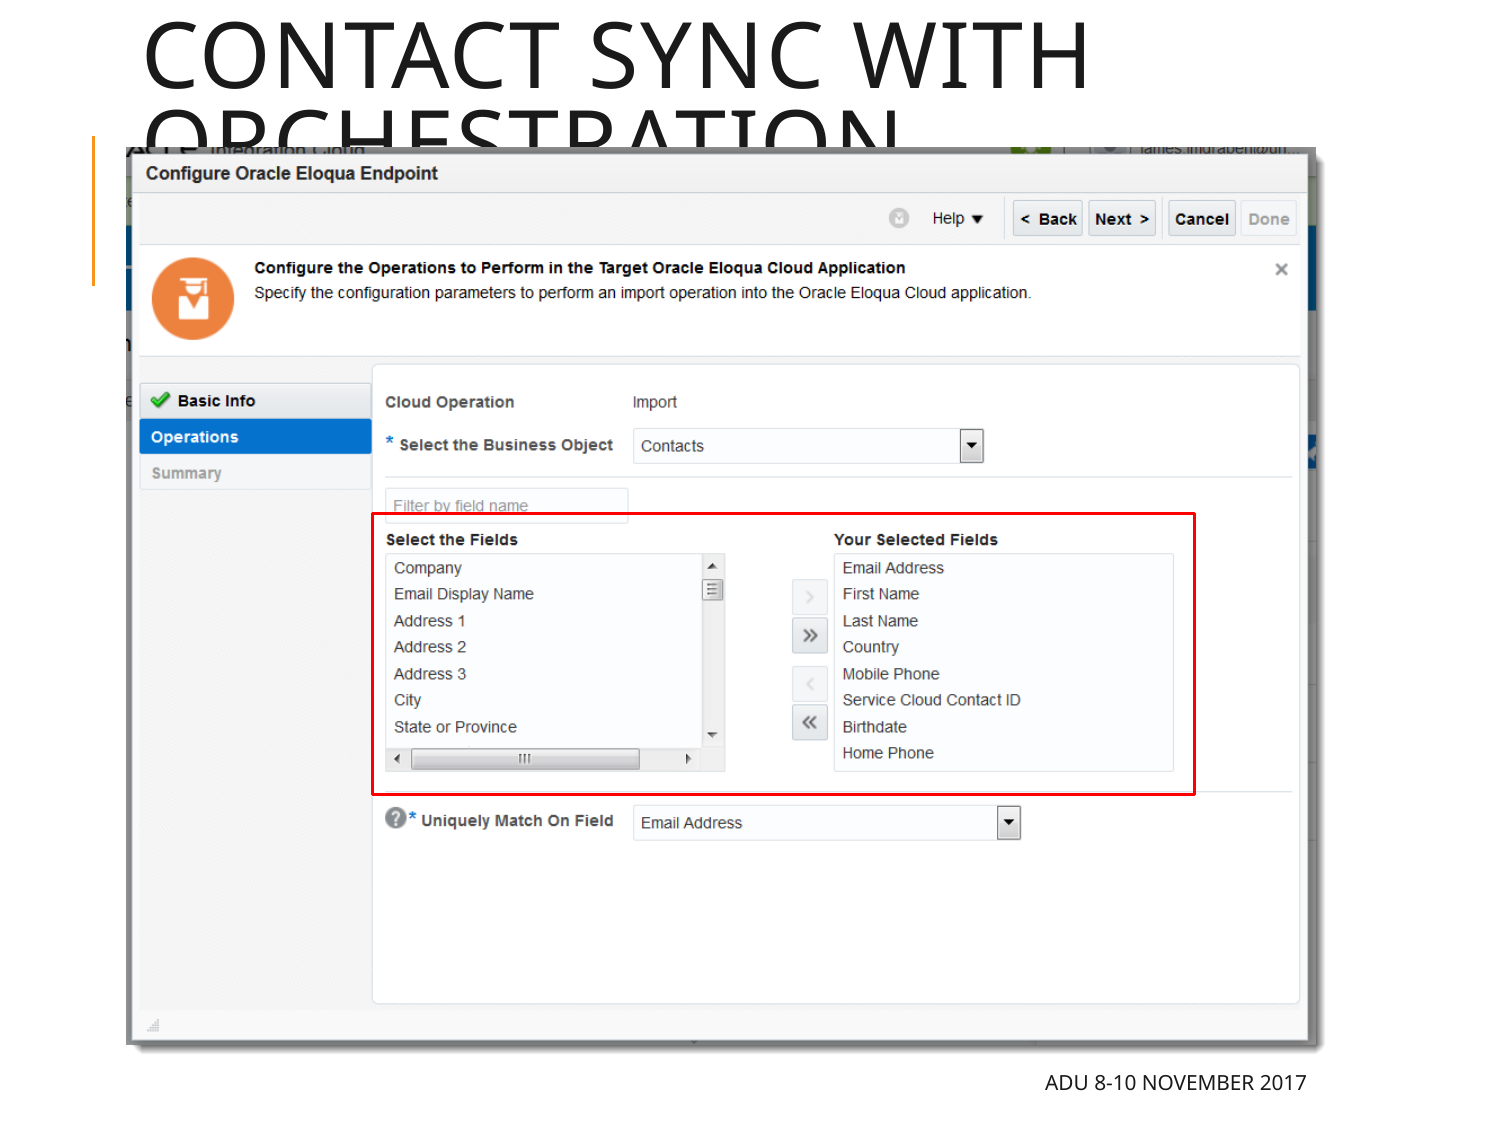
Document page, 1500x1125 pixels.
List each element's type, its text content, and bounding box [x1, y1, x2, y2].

picture [125, 147, 1334, 1062]
title Contact sync with orchestration [126, 0, 1322, 143]
footer ADU 8-10 November 2017 [595, 1071, 1322, 1107]
